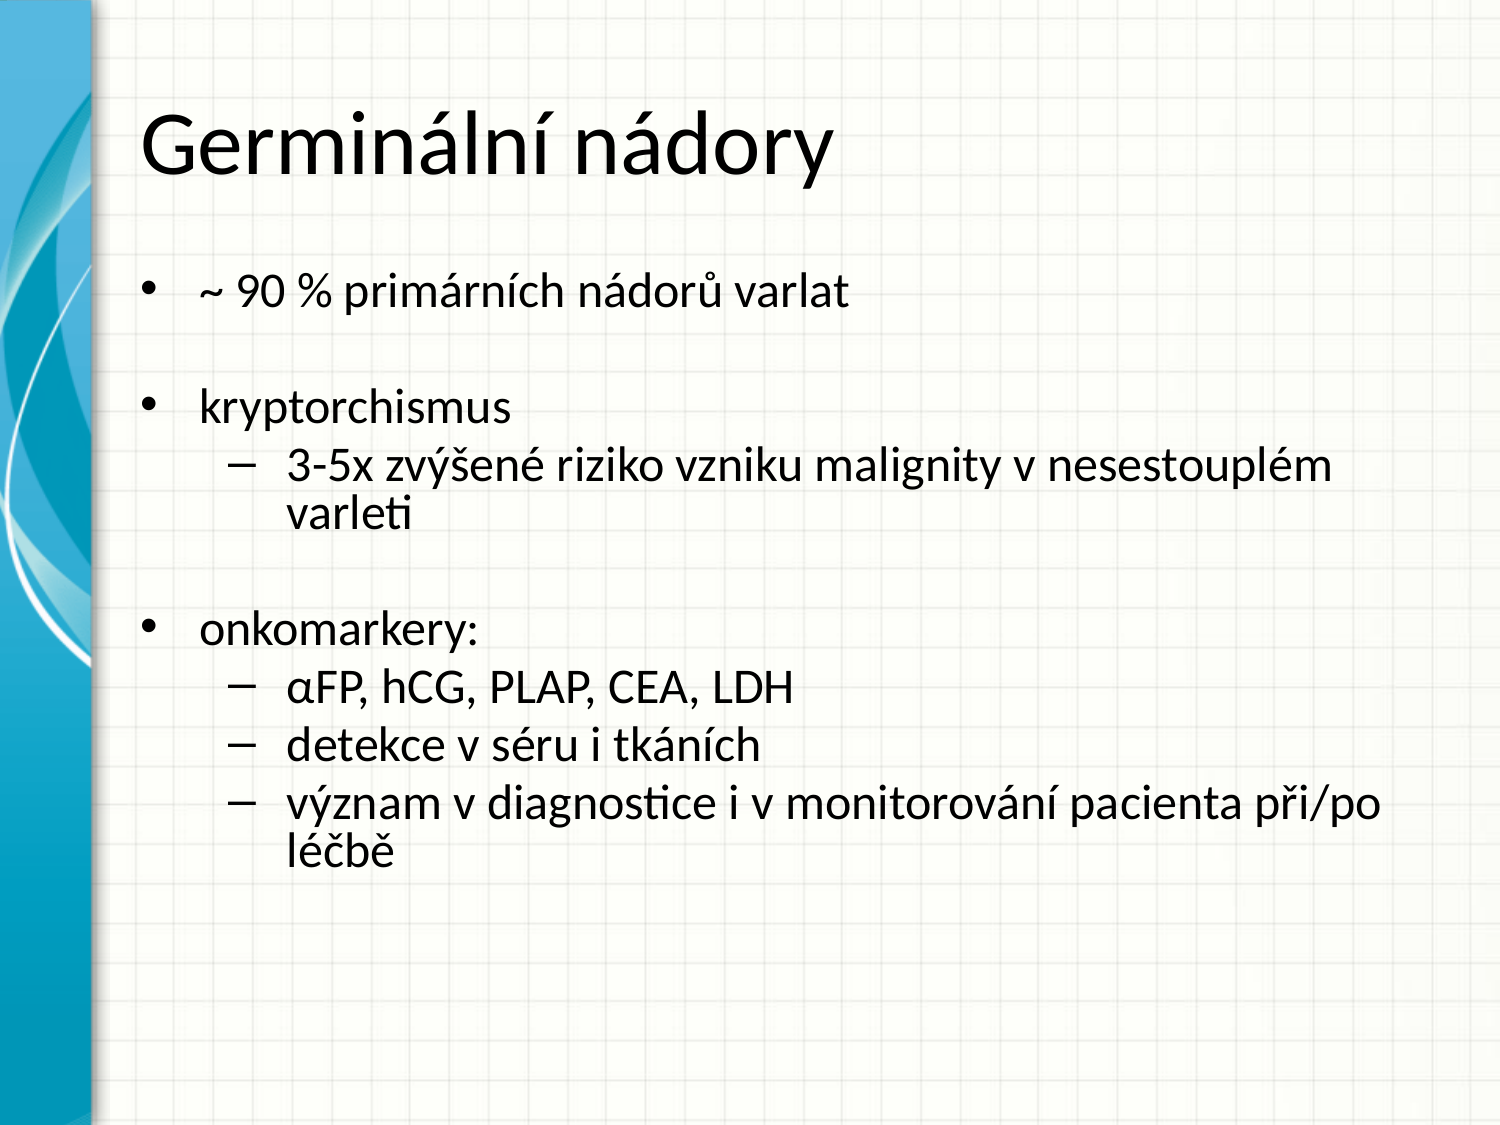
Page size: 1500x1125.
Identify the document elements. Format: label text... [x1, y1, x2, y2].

title Germinální nádory [125, 44, 1450, 232]
picture [0, 0, 1500, 1125]
list ~ 90 % primárních nádorů varlat kryptorchismus 3-5x zvýšené riziko vzniku malignity v nesestouplém varleti onkomarkery: αFP, hCG, PLAP, CEA, LDH detekce v séru i tkáních význam v diagnostice i v monitorování pacienta při/po léčbě [125, 261, 1450, 967]
